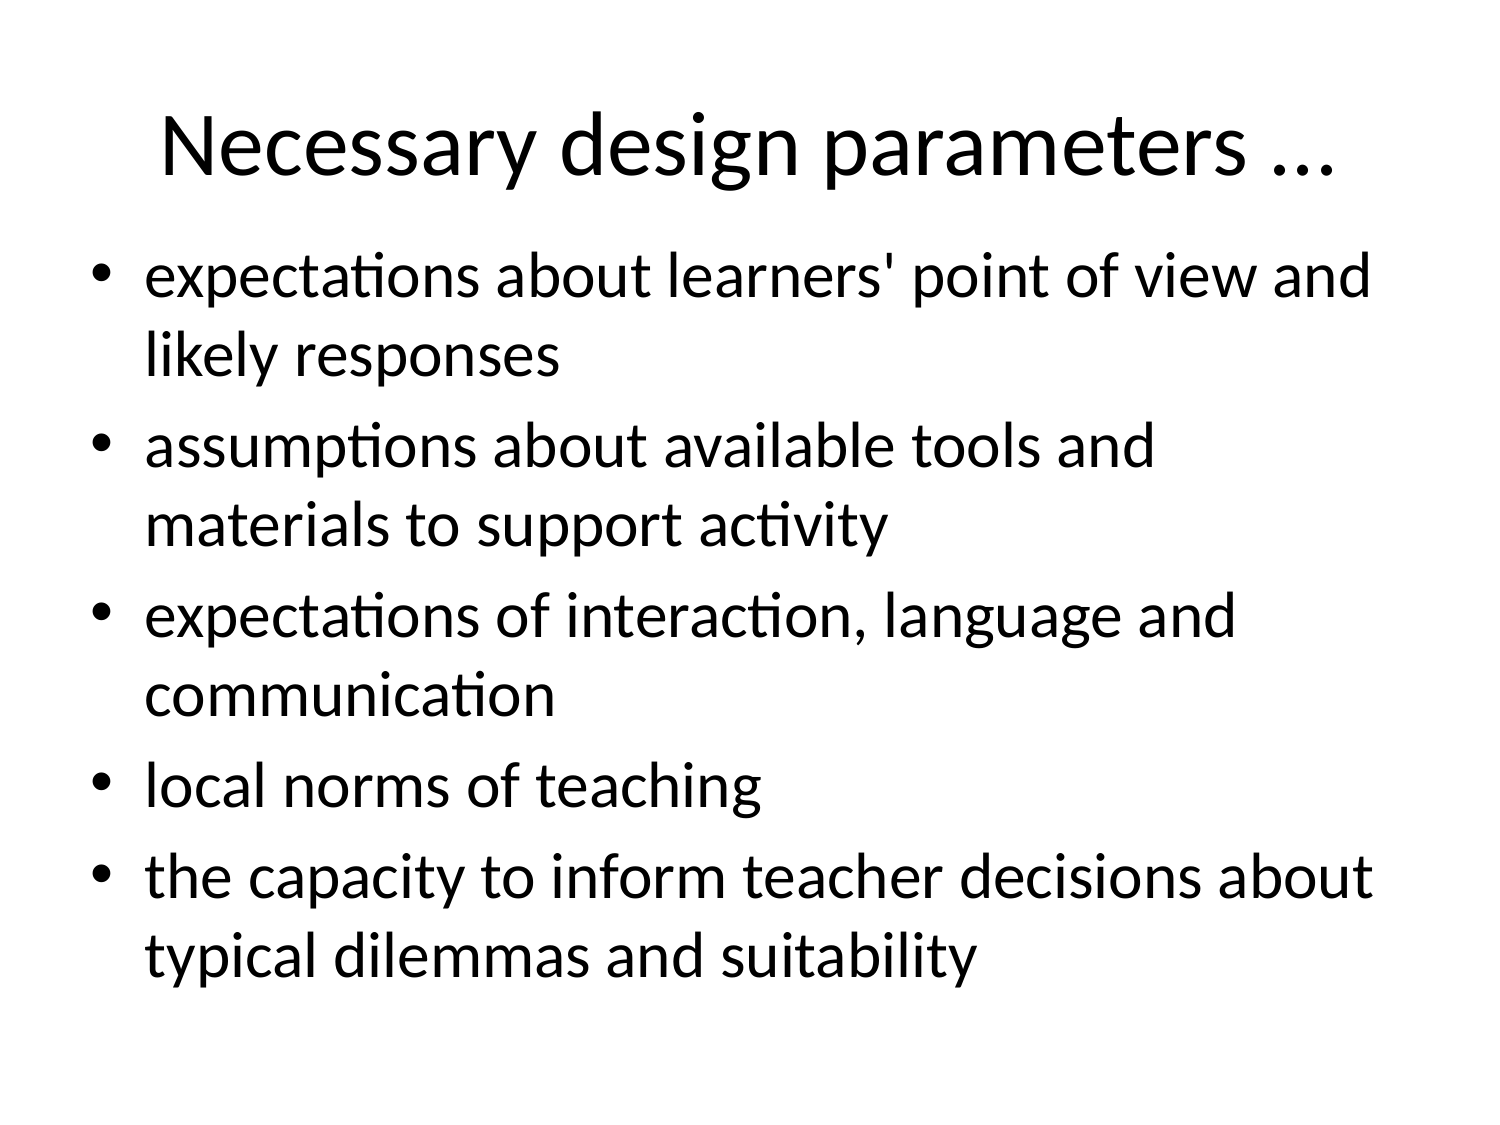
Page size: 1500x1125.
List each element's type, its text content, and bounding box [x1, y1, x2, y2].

list expectations about learners' point of view and likely responses assumptions about available tools and materials to support activity expectations of interaction, language and communication local norms of teaching the capacity to inform teacher decisions about typical dilemmas and suitability [75, 224, 1425, 1005]
title Necessary design parameters ... [75, 45, 1425, 224]
